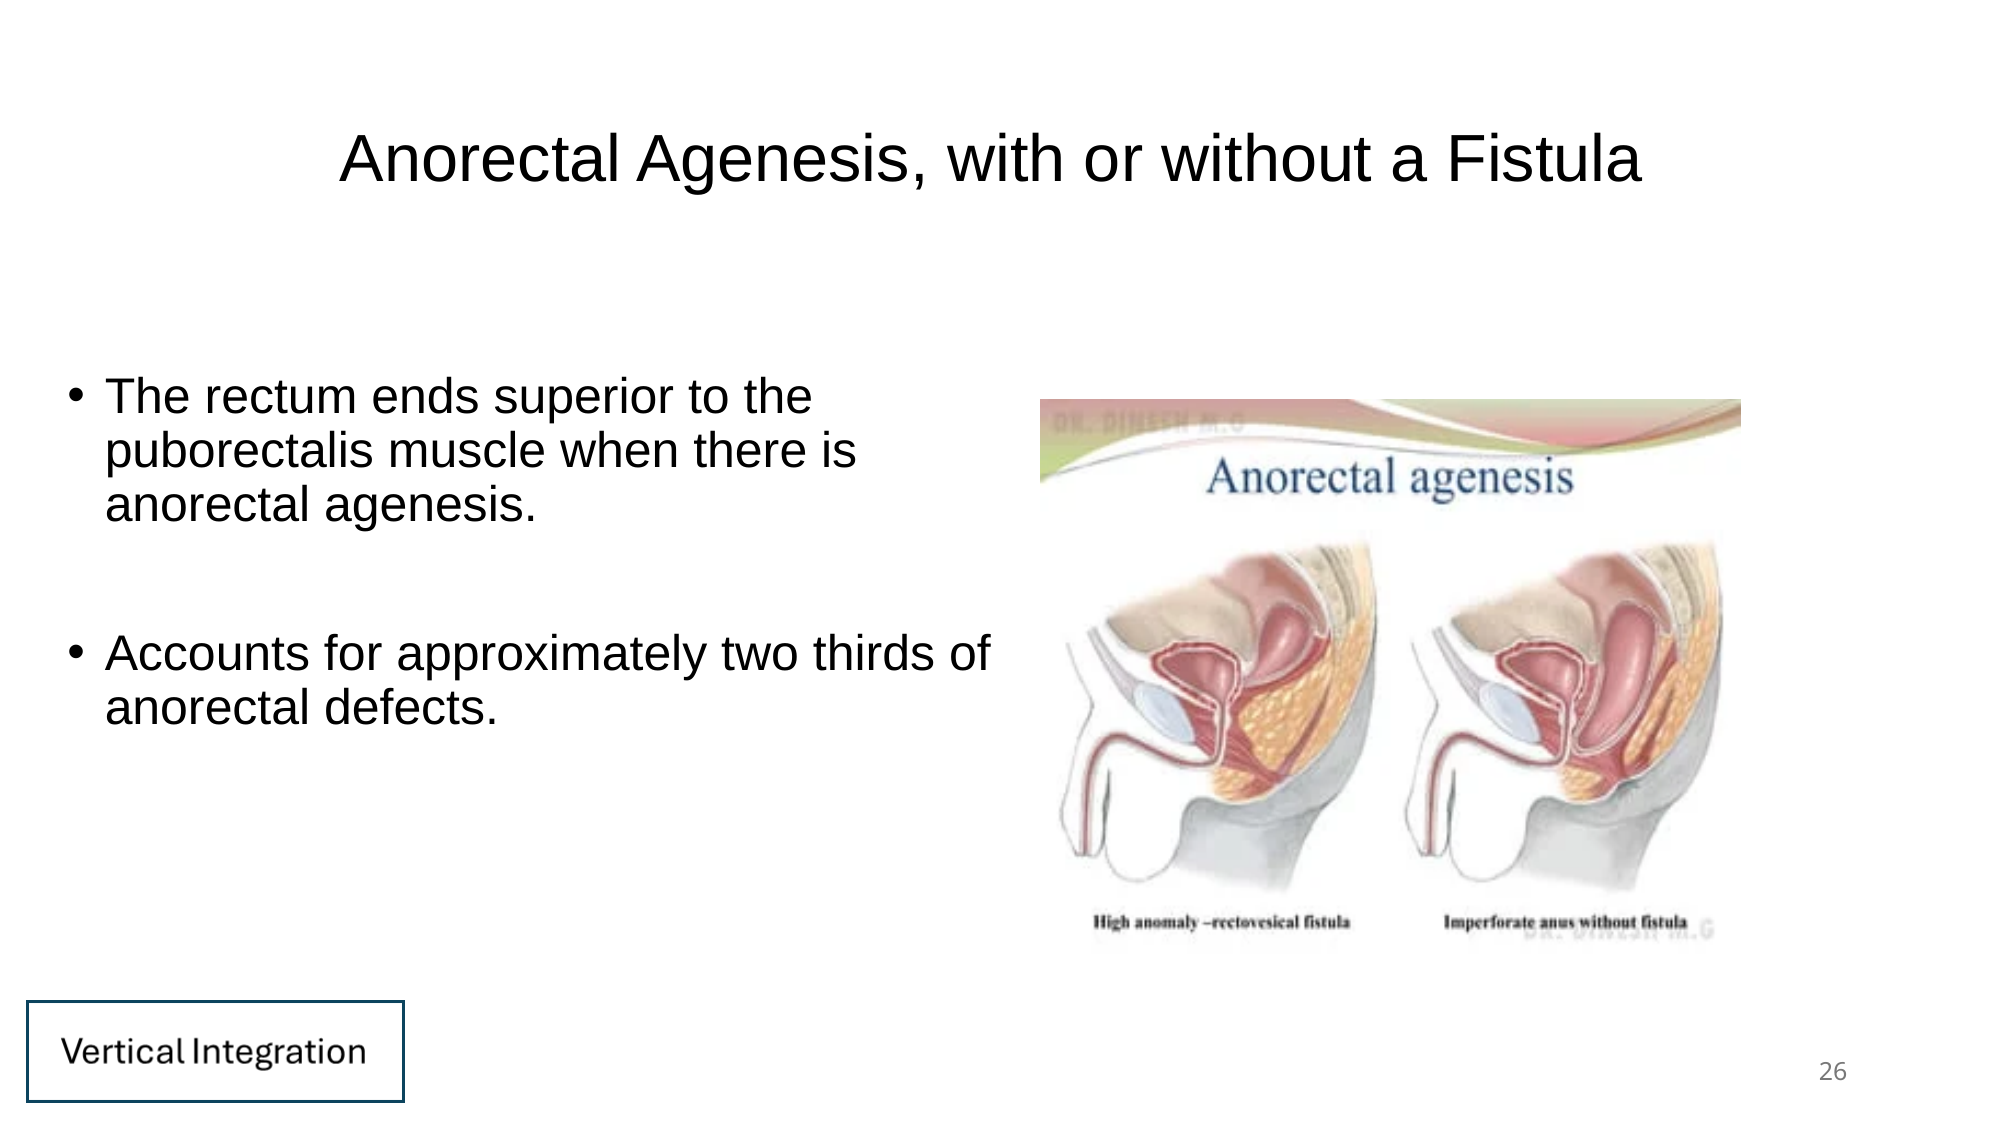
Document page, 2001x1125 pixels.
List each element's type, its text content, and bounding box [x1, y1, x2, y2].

picture [1039, 399, 1741, 963]
picture [26, 1000, 406, 1104]
list The rectum ends superior to the puborectalis muscle when there is anorectal agenesis. Accounts for approximately two thirds of anorectal defects. [52, 362, 1036, 1125]
slide_number 26 [1412, 1042, 1863, 1103]
title Anorectal Agenesis, with or without a Fistula [324, 137, 1675, 325]
